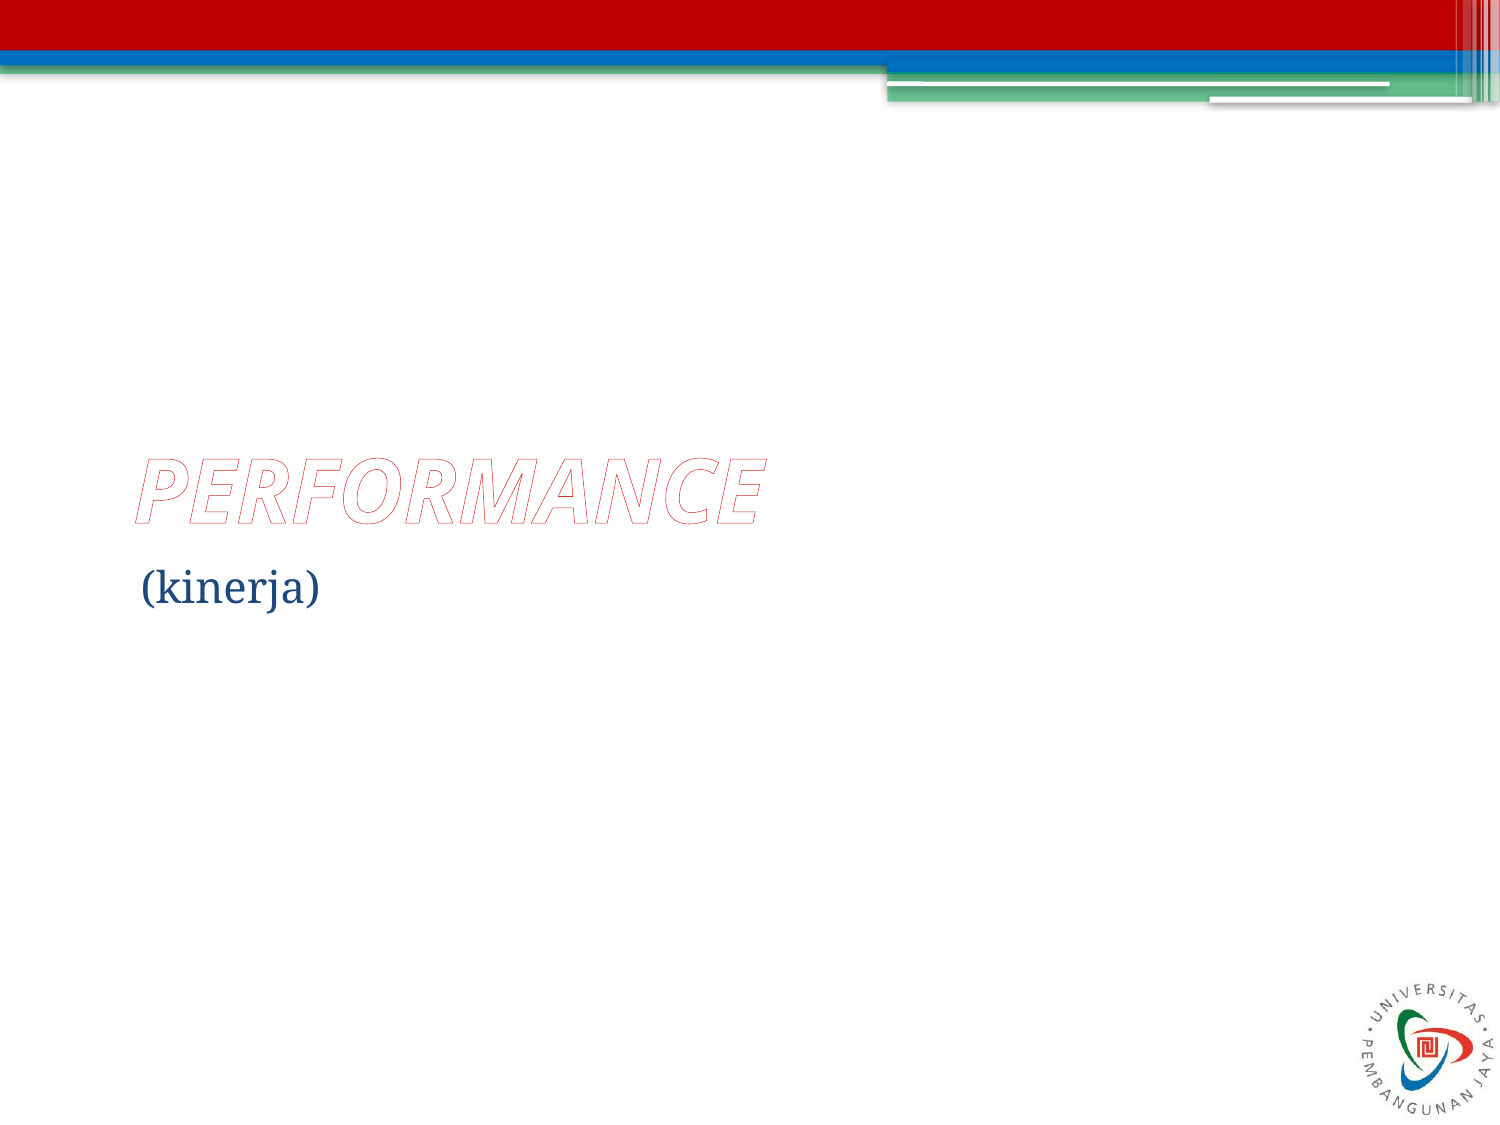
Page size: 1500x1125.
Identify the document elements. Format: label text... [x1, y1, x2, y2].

picture [1352, 975, 1500, 1125]
title PERFORMANCE [118, 324, 1394, 549]
list (kinerja) [118, 552, 1394, 800]
